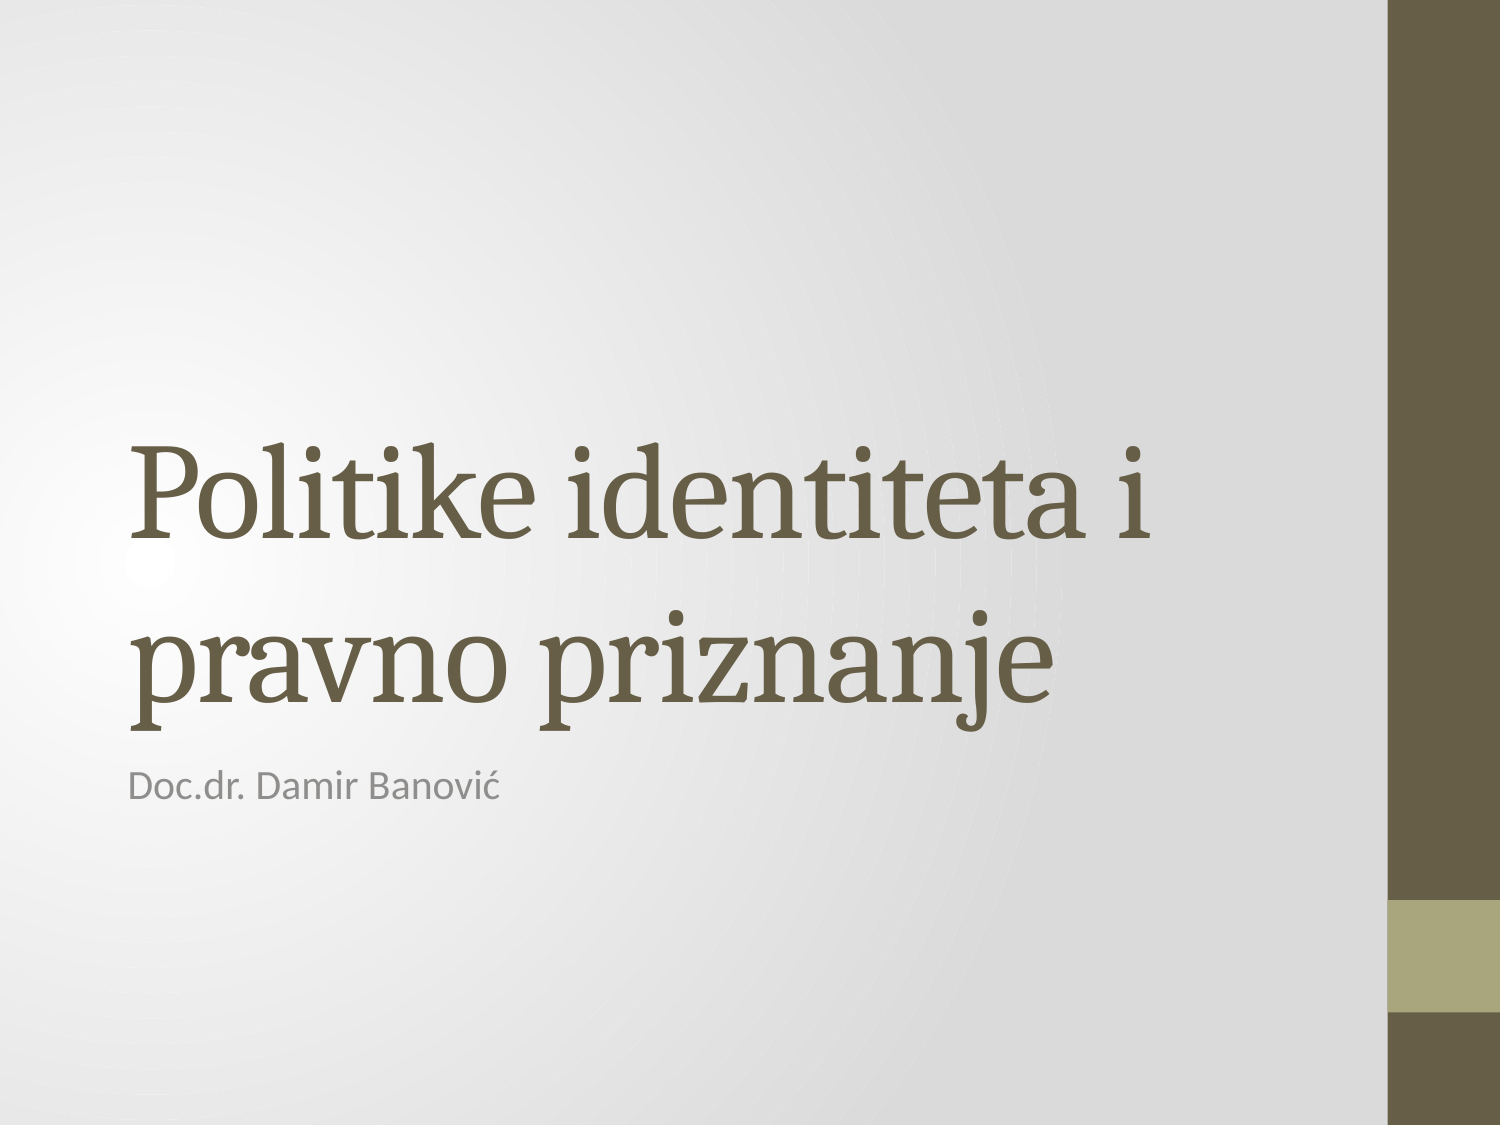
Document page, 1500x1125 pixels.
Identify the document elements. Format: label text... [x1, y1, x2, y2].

title Politike identiteta i pravno priznanje [112, 312, 1350, 738]
subtitle Doc.dr. Damir Banović [112, 750, 1173, 925]
